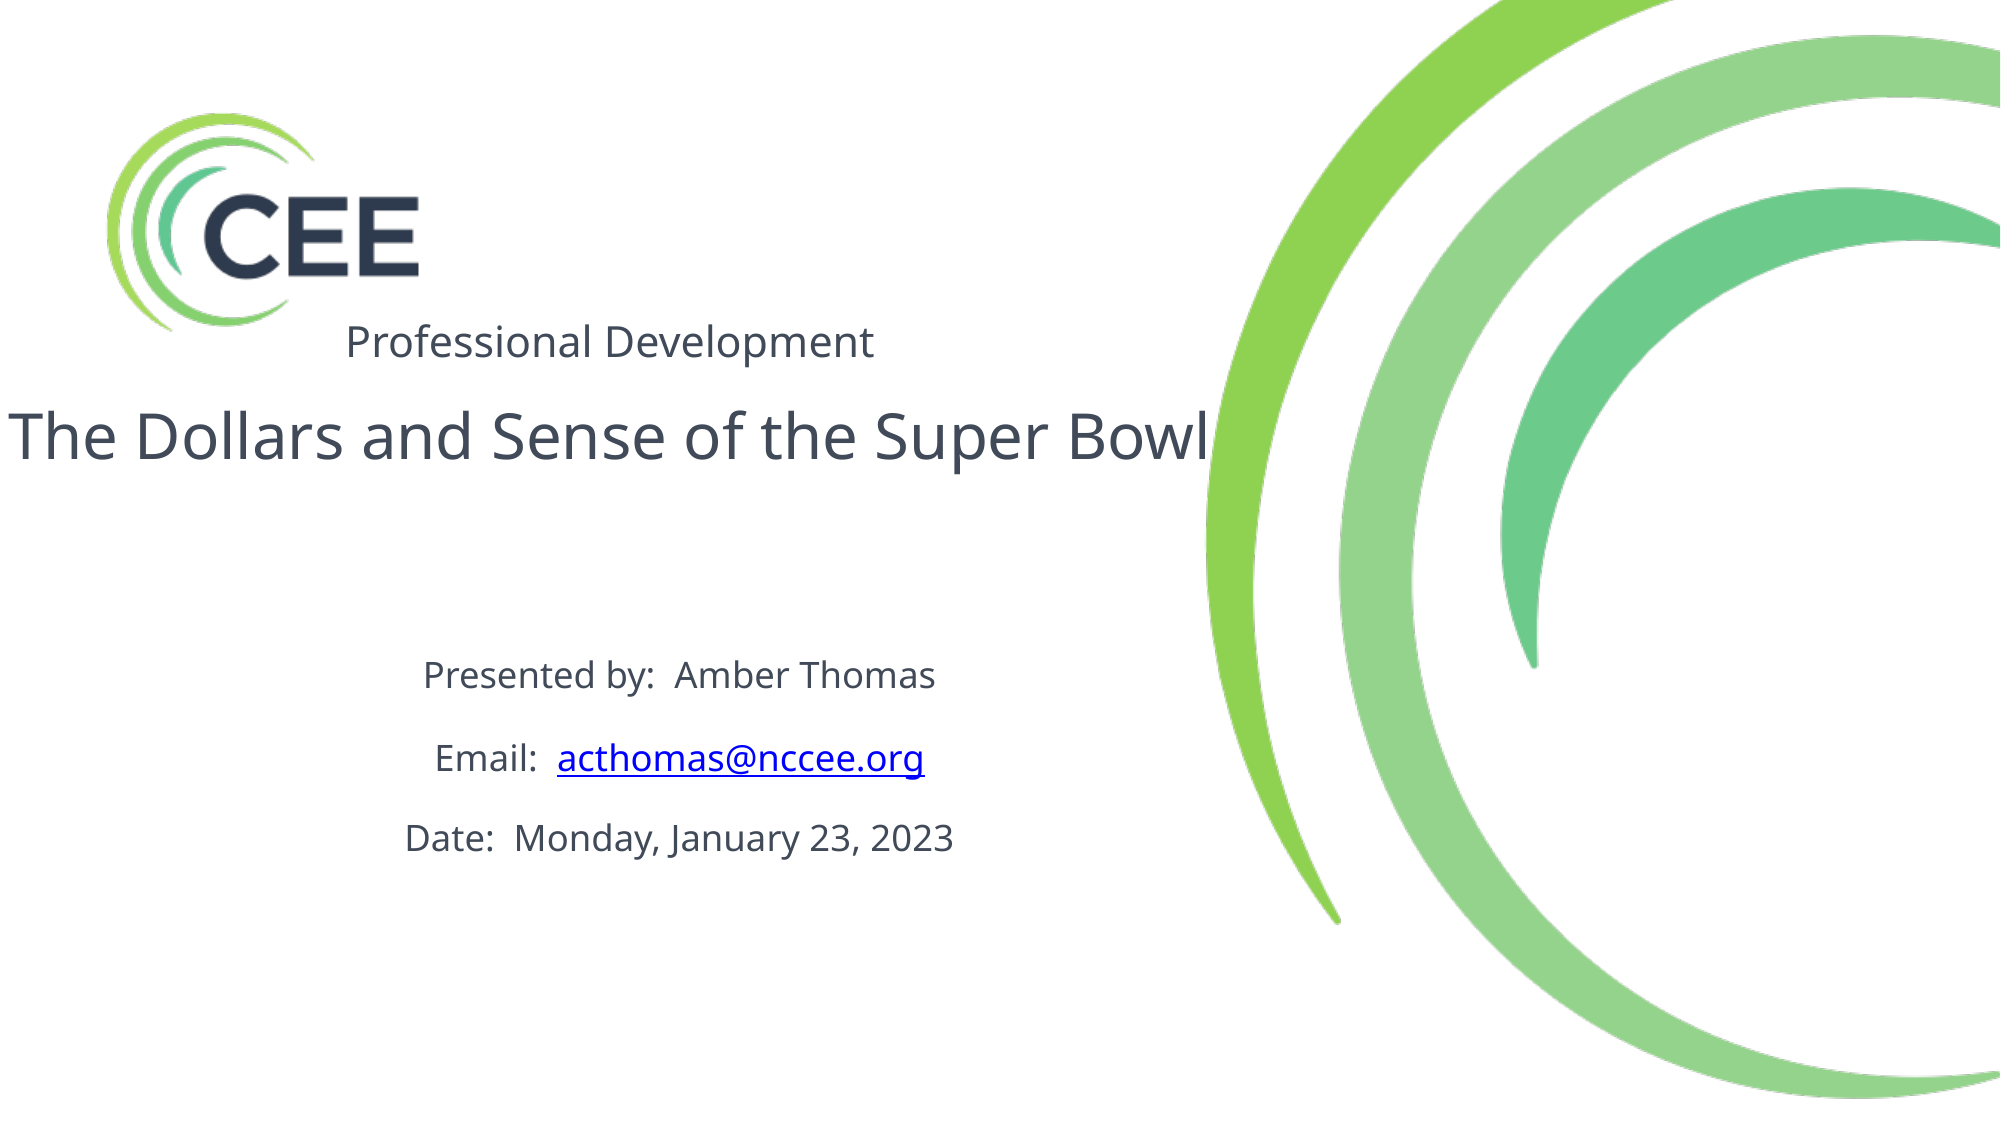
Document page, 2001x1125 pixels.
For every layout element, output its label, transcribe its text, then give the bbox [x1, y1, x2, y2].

title Presented by: Amber Thomas Email: acthomas@nccee.org Date: Monday, January 23, 2023 [0, 649, 1543, 868]
picture [0, 0, 2001, 1125]
list Professional Development The Dollars and Sense of the Super Bowl [0, 313, 1220, 502]
